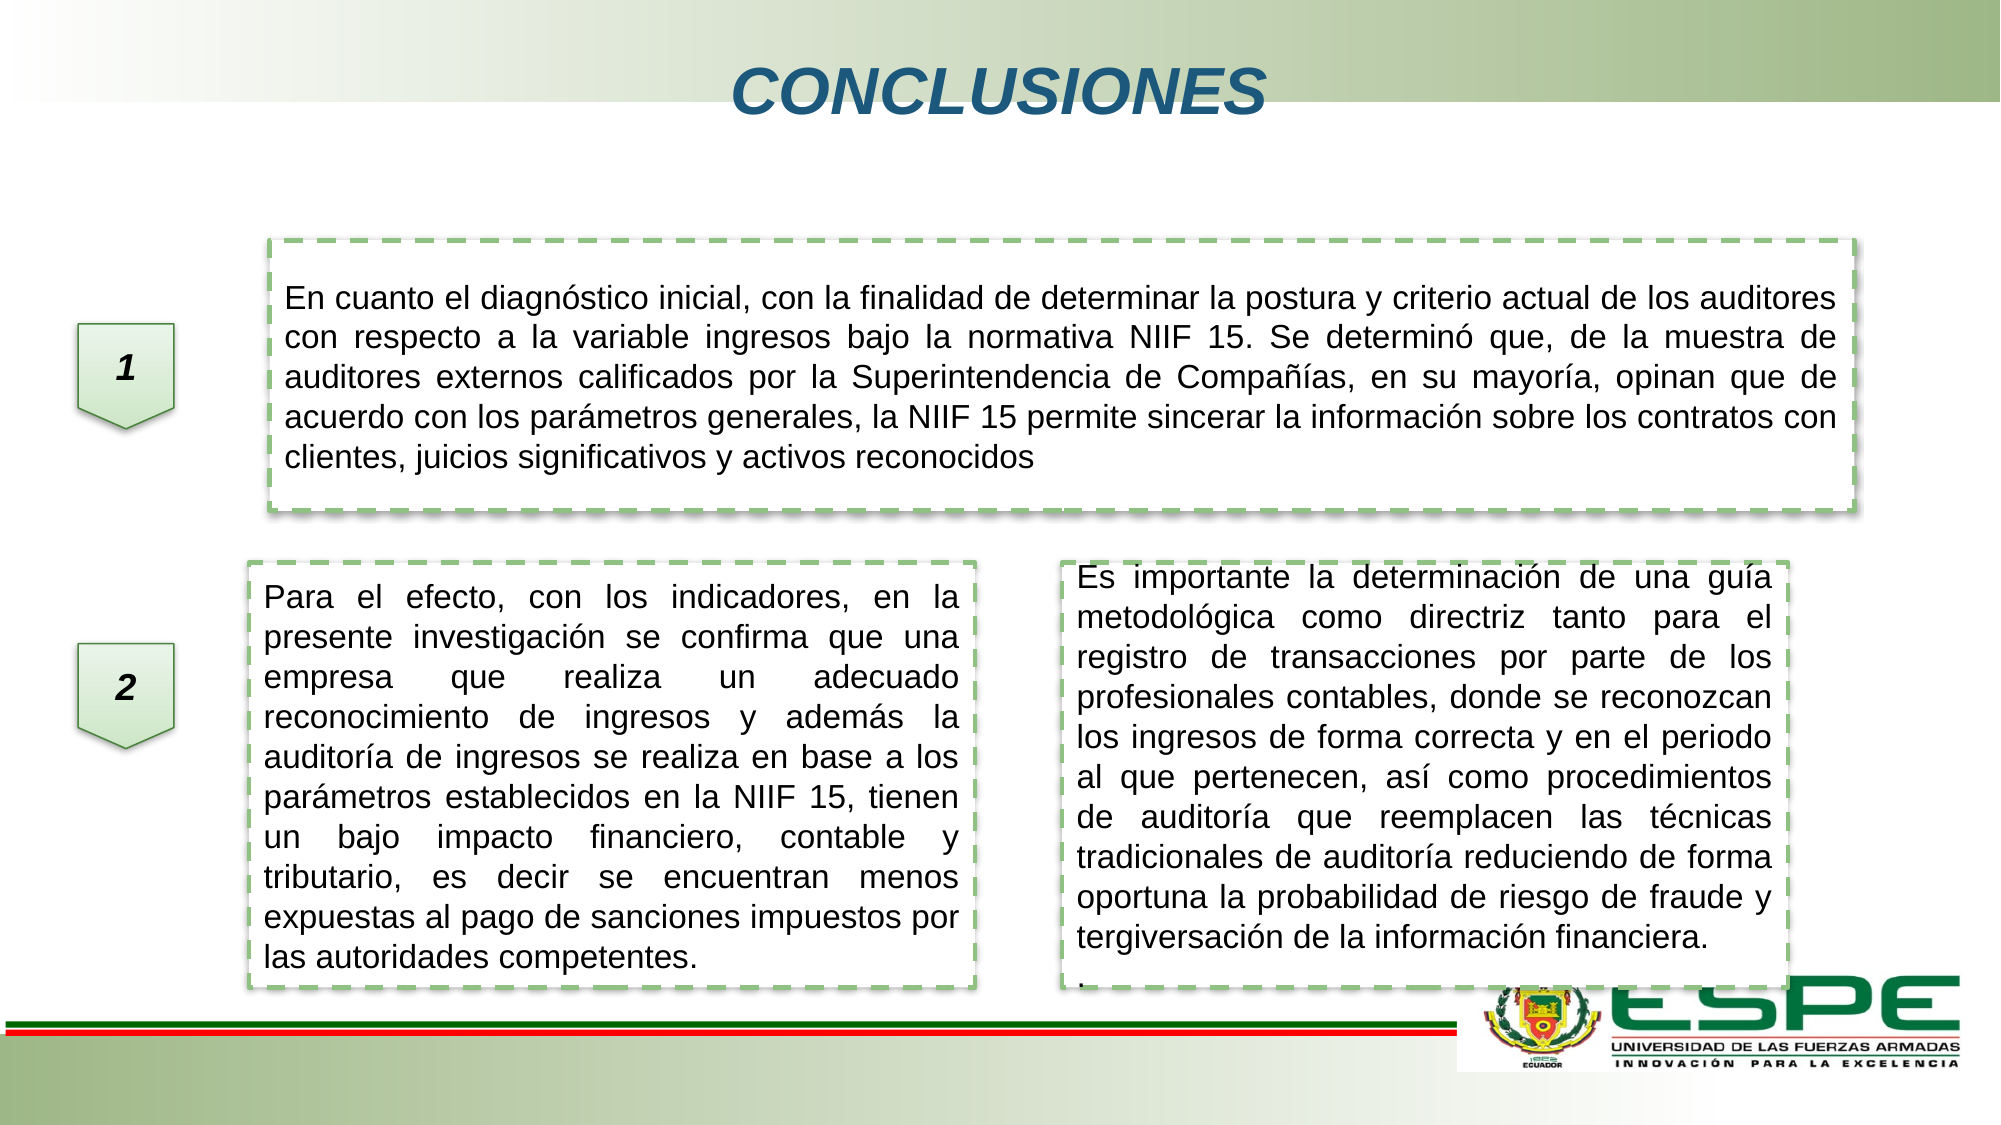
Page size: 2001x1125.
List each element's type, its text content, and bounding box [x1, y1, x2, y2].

text_box 2 [77, 642, 175, 750]
picture [1456, 968, 1994, 1072]
text_box Para el efecto, con los indicadores, en la presente investigación se confirma que una empresa que realiza un adecuado reconocimiento de ingresos y además la auditoría de ingresos se realiza en base a los parámetros establecidos en la NIIF 15, tienen un bajo impacto financiero, contable y tributario, es decir se encuentran menos expuestas al pago de sanciones impuestos por las autoridades competentes. [248, 562, 976, 988]
text_box Es importante la determinación de una guía metodológica como directriz tanto para el registro de transacciones por parte de los profesionales contables, donde se reconozcan los ingresos de forma correcta y en el periodo al que pertenecen, así como procedimientos de auditoría que reemplacen las técnicas tradicionales de auditoría reduciendo de forma oportuna la probabilidad de riesgo de fraude y tergiversación de la información financiera. . [1061, 562, 1789, 988]
text_box En cuanto el diagnóstico inicial, con la finalidad de determinar la postura y criterio actual de los auditores con respecto a la variable ingresos bajo la normativa NIIF 15. Se determinó que, de la muestra de auditores externos calificados por la Superintendencia de Compañías, en su mayoría, opinan que de acuerdo con los parámetros generales, la NIIF 15 permite sincerar la información sobre los contratos con clientes, juicios significativos y activos reconocidos [269, 239, 1855, 512]
text_box 1 [77, 323, 175, 430]
text_box CONCLUSIONES [99, 40, 1900, 146]
